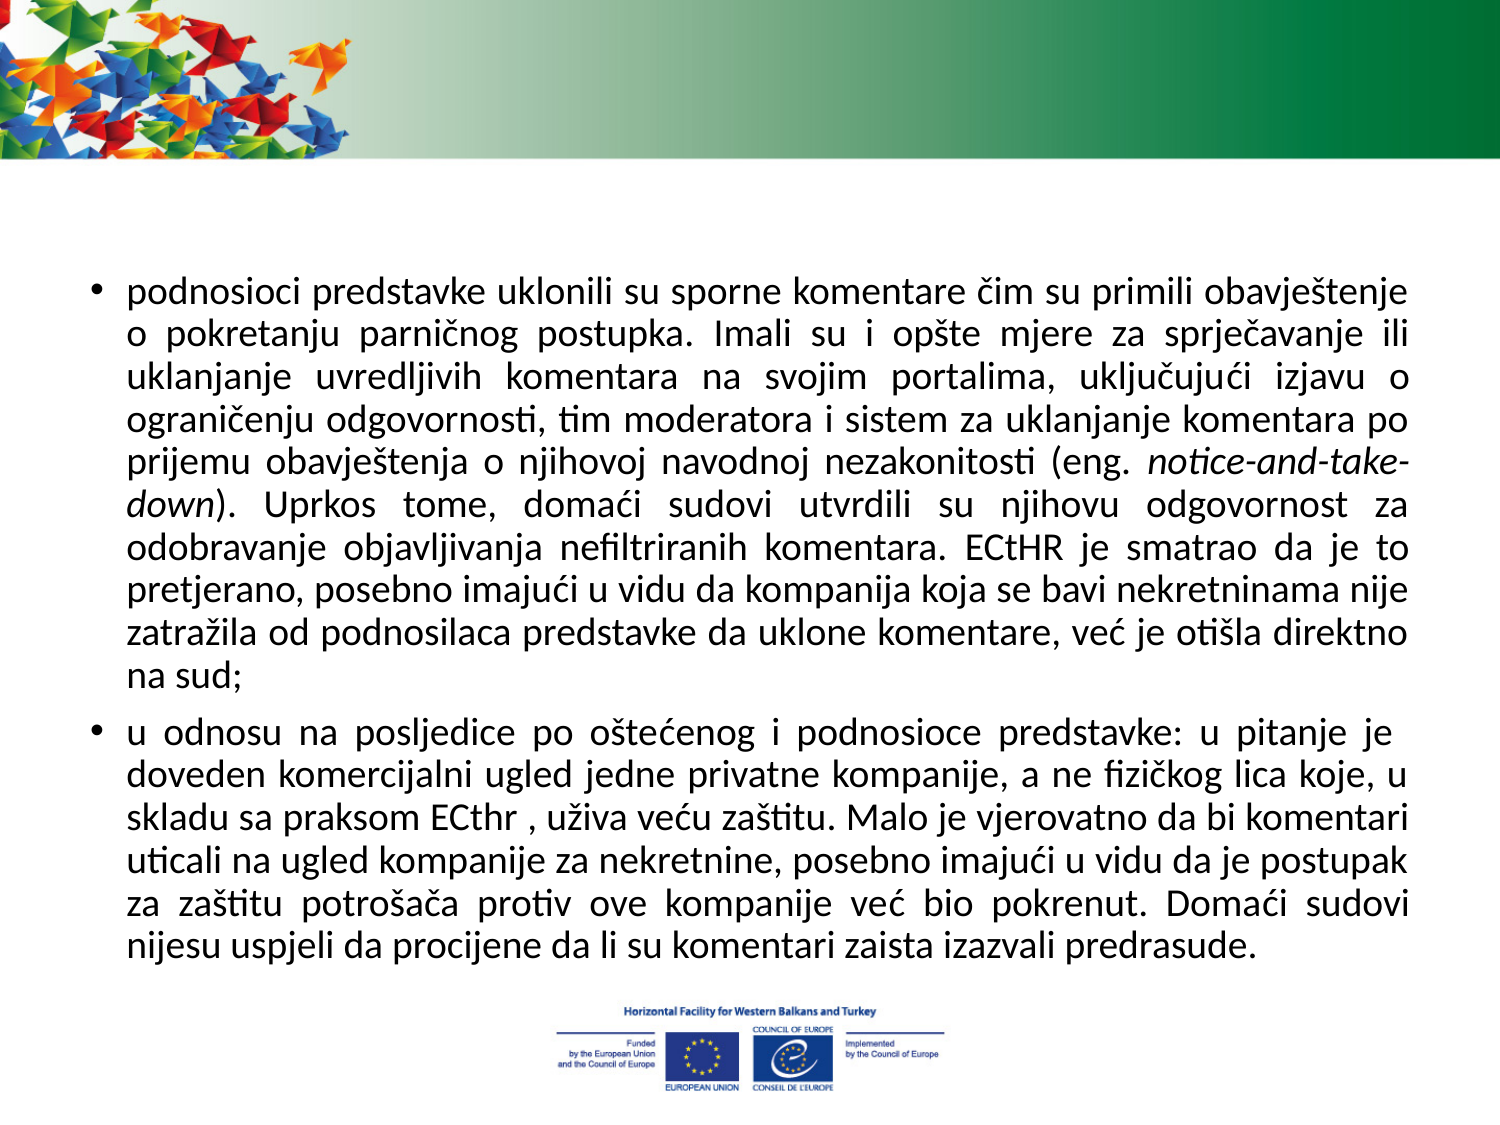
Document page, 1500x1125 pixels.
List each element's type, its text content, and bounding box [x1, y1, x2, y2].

picture [0, 0, 1500, 1125]
list podnosioci predstavke uklonili su sporne komentare čim su primili obavještenje o pokretanju parničnog postupka. Imali su i opšte mjere za sprječavanje ili uklanjanje uvredljivih komentara na svojim portalima, uključujući izjavu o ograničenju odgovornosti, tim moderatora i sistem za uklanjanje komentara po prijemu obavještenja o njihovoj navodnoj nezakonitosti (eng. notice-and-take-down). Uprkos tome, domaći sudovi utvrdili su njihovu odgovornost za odobravanje objavljivanja nefiltriranih komentara. ECtHR je smatrao da je to pretjerano, posebno imajući u vidu da kompanija koja se bavi nekretninama nije zatražila od podnosilaca predstavke da uklone komentare, već je otišla direktno na sud; u odnosu na posljedice po oštećenog i podnosioce predstavke: u pitanje je doveden komercijalni ugled jedne privatne kompanije, a ne fizičkog lica koje, u skladu sa praksom ECthr , uživa veću zaštitu. Malo je vjerovatno da bi komentari uticali na ugled kompanije za nekretnine, posebno imajući u vidu da je postupak za zaštitu potrošača protiv ove kompanije već bio pokrenut. Domaći sudovi nijesu uspjeli da procijene da li su komentari zaista izazvali predrasude. [75, 262, 1425, 1005]
